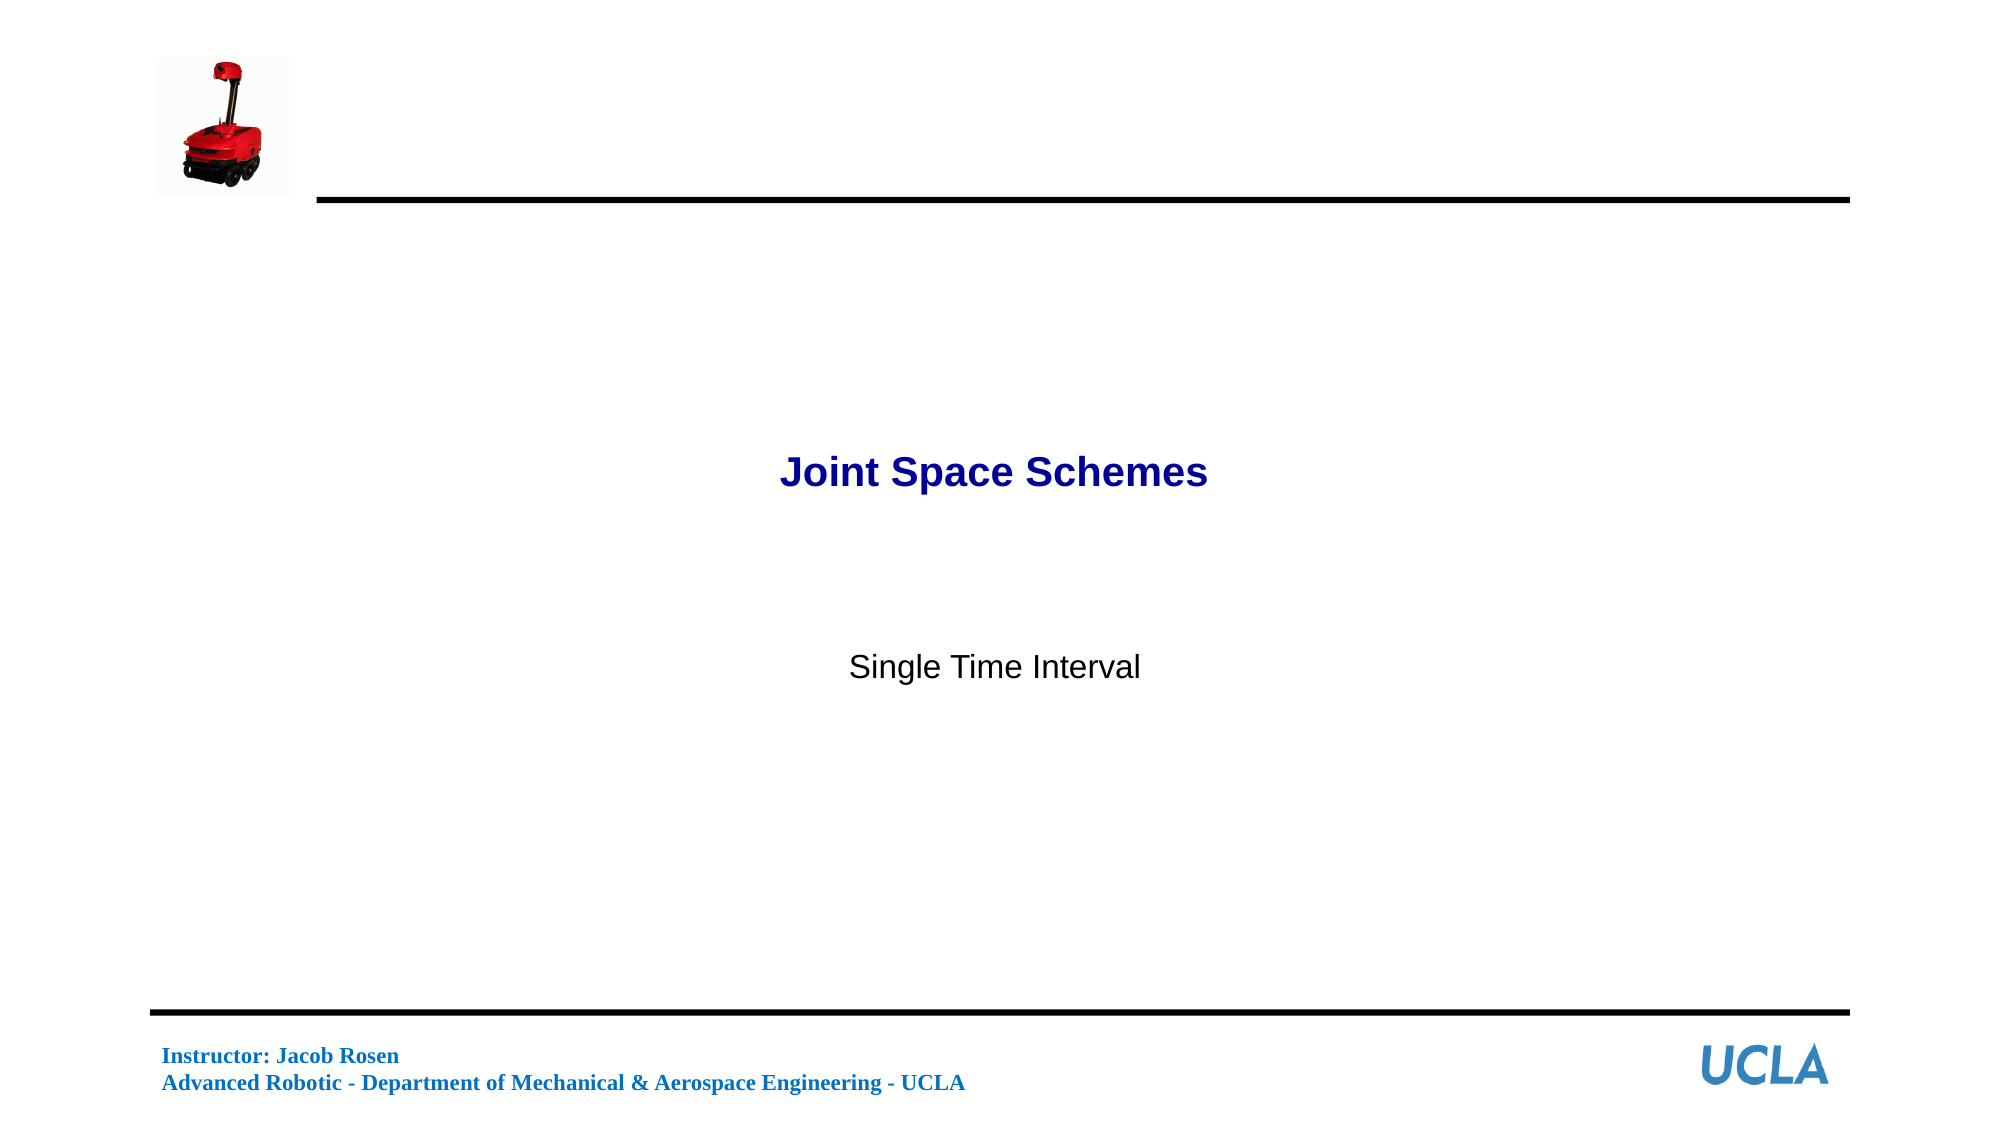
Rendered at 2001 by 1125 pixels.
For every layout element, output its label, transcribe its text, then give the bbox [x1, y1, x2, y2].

footer Instructor: Jacob Rosen Advanced Robotic - Department of Mechanical & Aerospace Engineering - UCLA [146, 1032, 1260, 1096]
title Joint Space Schemes [150, 349, 1850, 591]
picture [1679, 1023, 1850, 1105]
picture [155, 57, 294, 196]
subtitle Single Time Interval [300, 637, 1700, 925]
